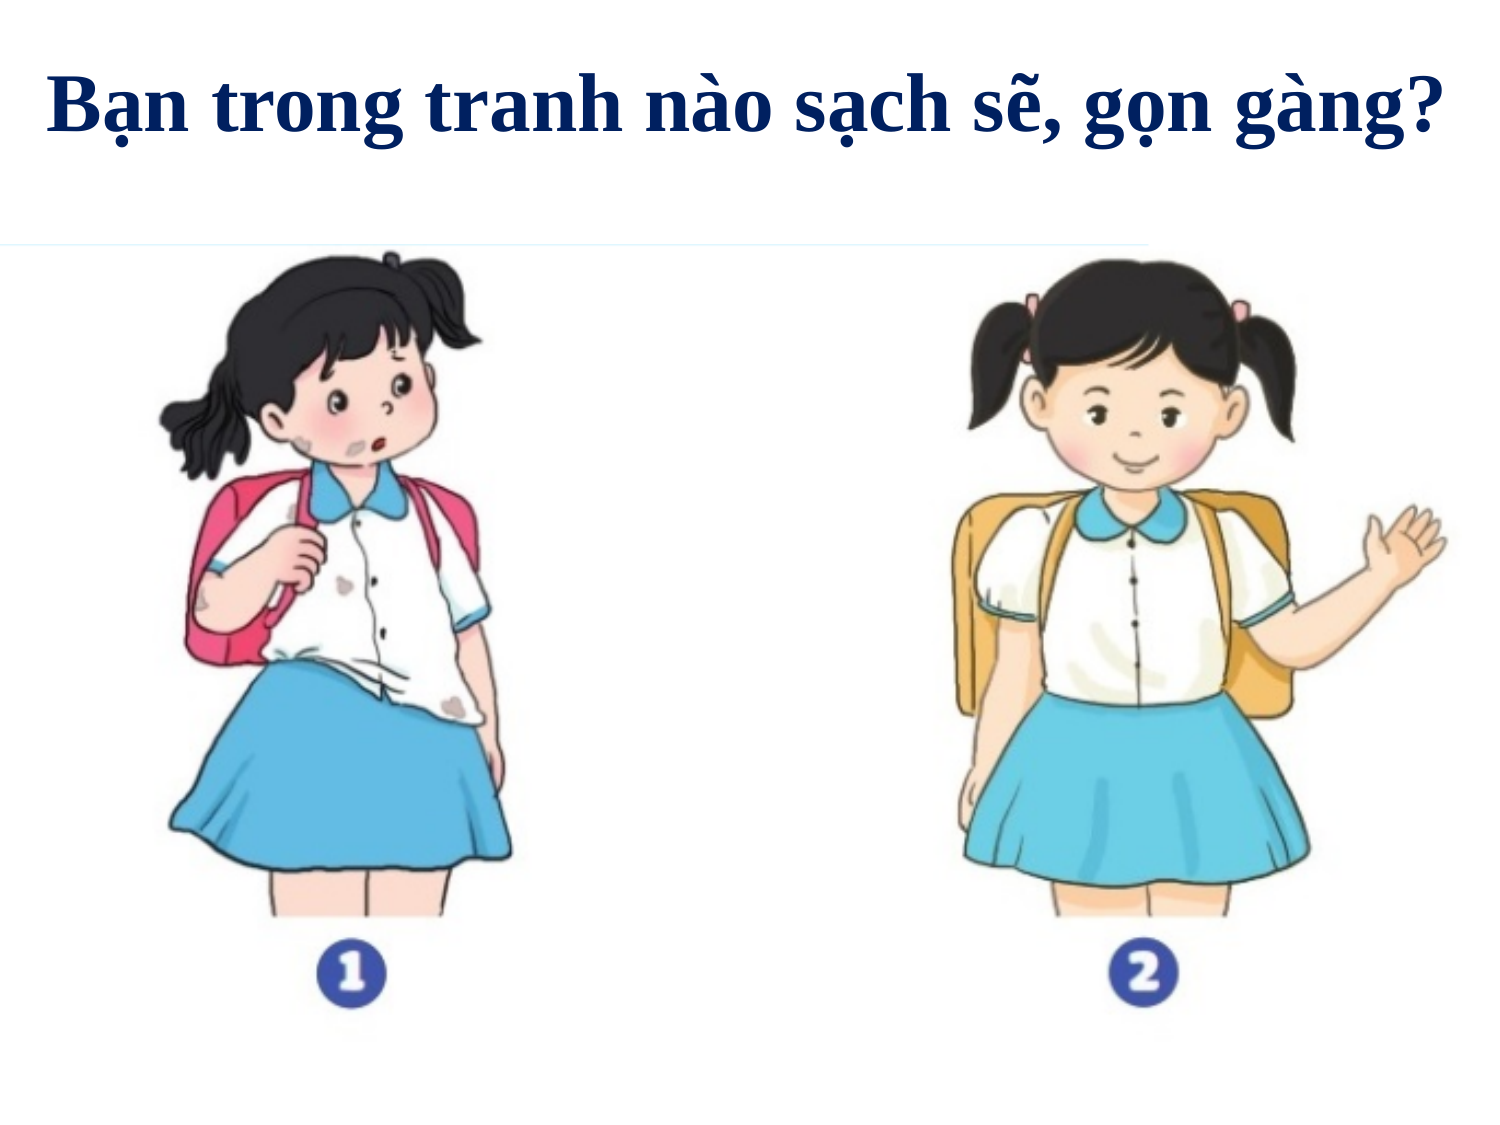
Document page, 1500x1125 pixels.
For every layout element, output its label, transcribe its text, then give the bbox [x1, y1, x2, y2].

text_box Bạn trong tranh nào sạch sẽ, gọn gàng? [32, 40, 1500, 170]
picture [0, 244, 1462, 1063]
